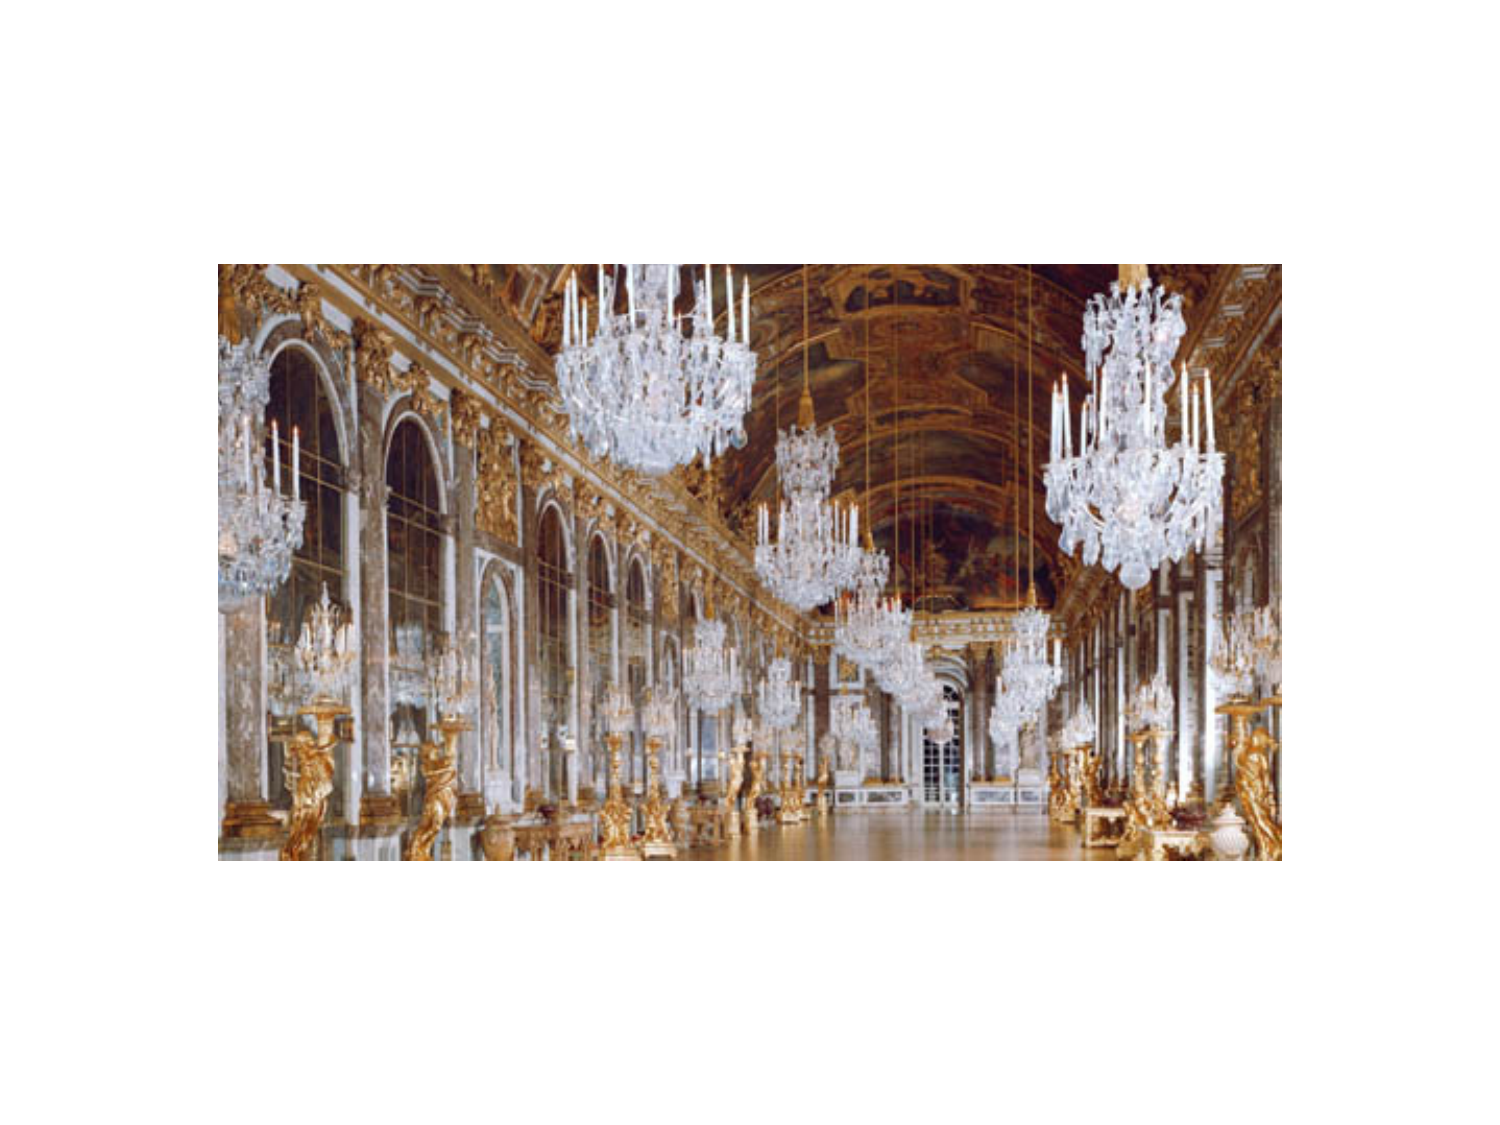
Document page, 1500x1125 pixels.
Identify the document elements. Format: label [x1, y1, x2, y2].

picture [218, 264, 1282, 861]
list [75, 262, 1425, 1005]
